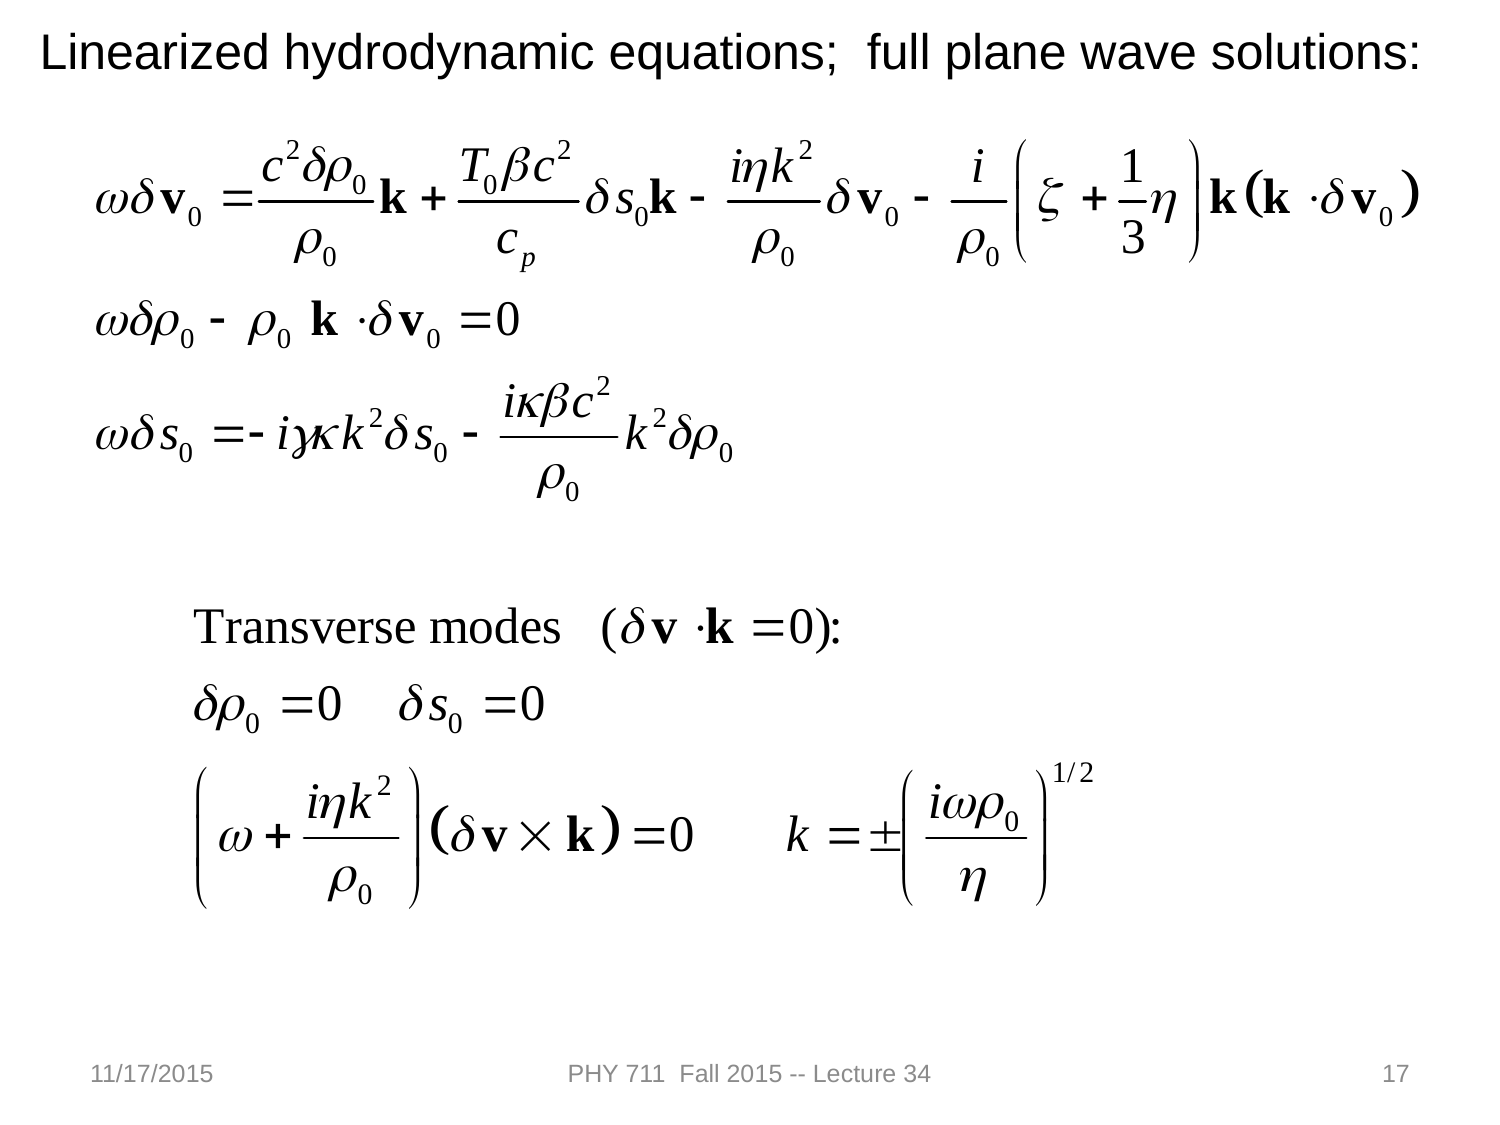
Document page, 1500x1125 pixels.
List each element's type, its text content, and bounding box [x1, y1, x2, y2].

text_box Linearized hydrodynamic equations; full plane wave solutions: [24, 12, 1450, 88]
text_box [91, 130, 1423, 510]
slide_number 17 [1074, 1042, 1425, 1103]
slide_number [75, 1042, 425, 1103]
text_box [188, 600, 1101, 918]
footer PHY 711 Fall 2015 -- Lecture 34 [512, 1042, 988, 1103]
